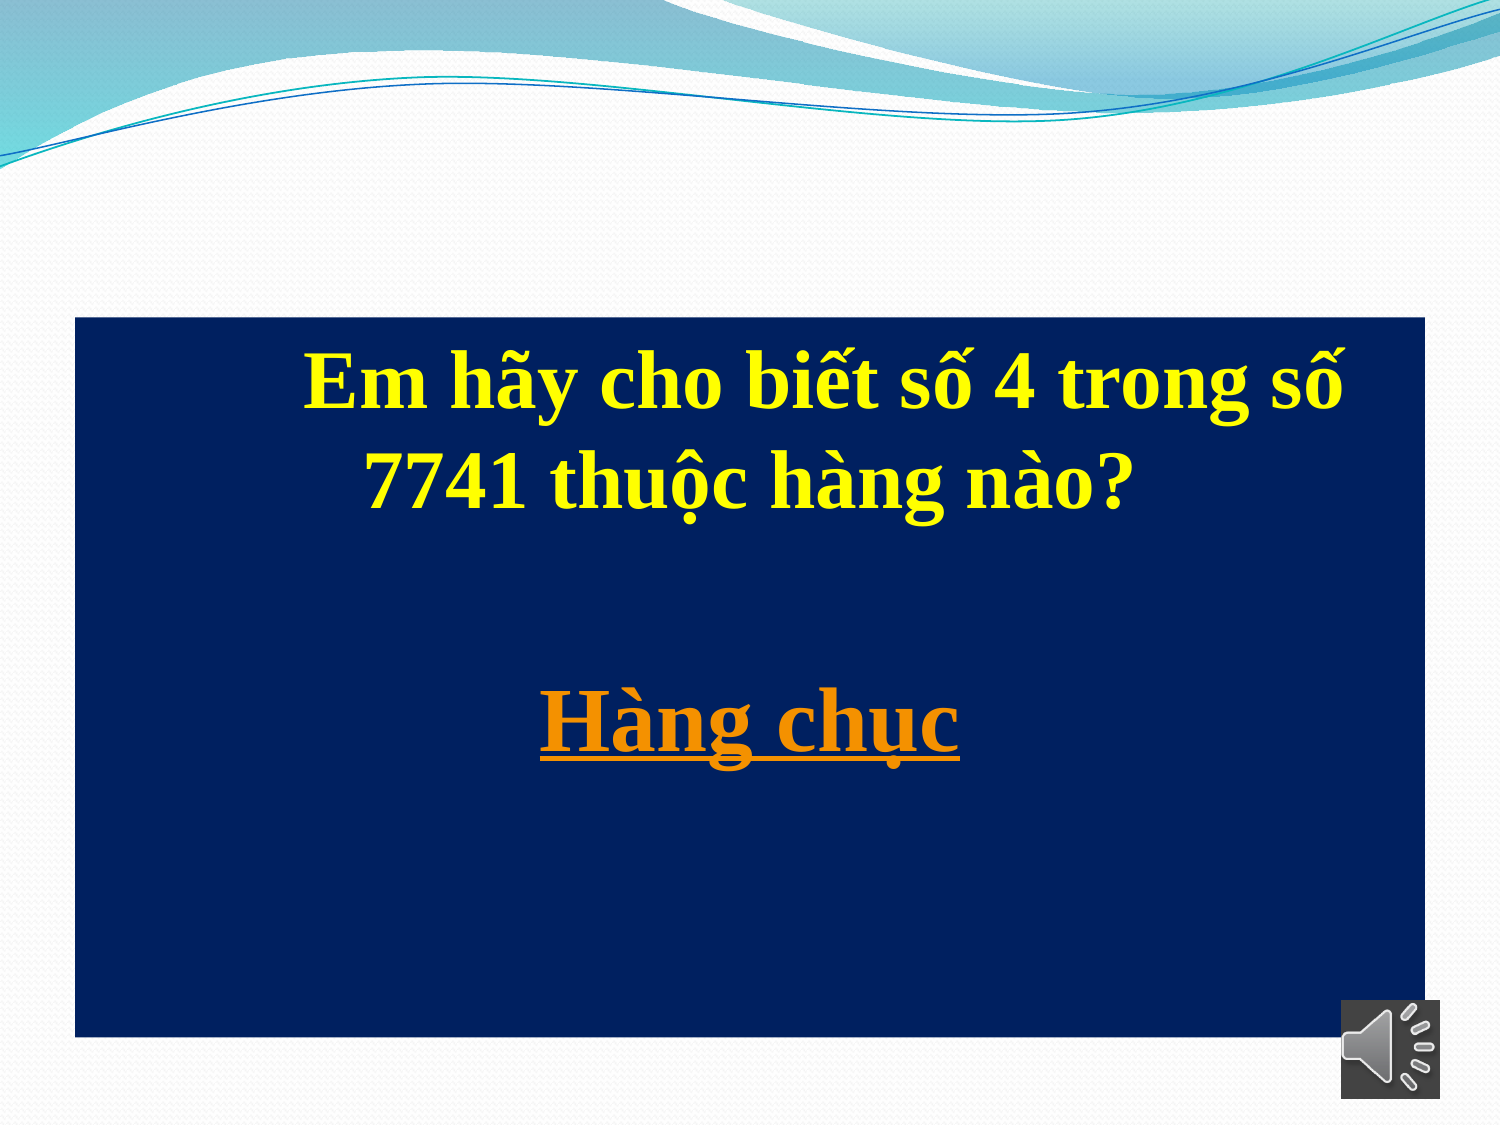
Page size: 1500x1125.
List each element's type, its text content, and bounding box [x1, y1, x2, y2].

list Em hãy cho biết số 4 trong số 7741 thuộc hàng nào? Hàng chục [75, 317, 1425, 1038]
picture [1340, 999, 1441, 1100]
